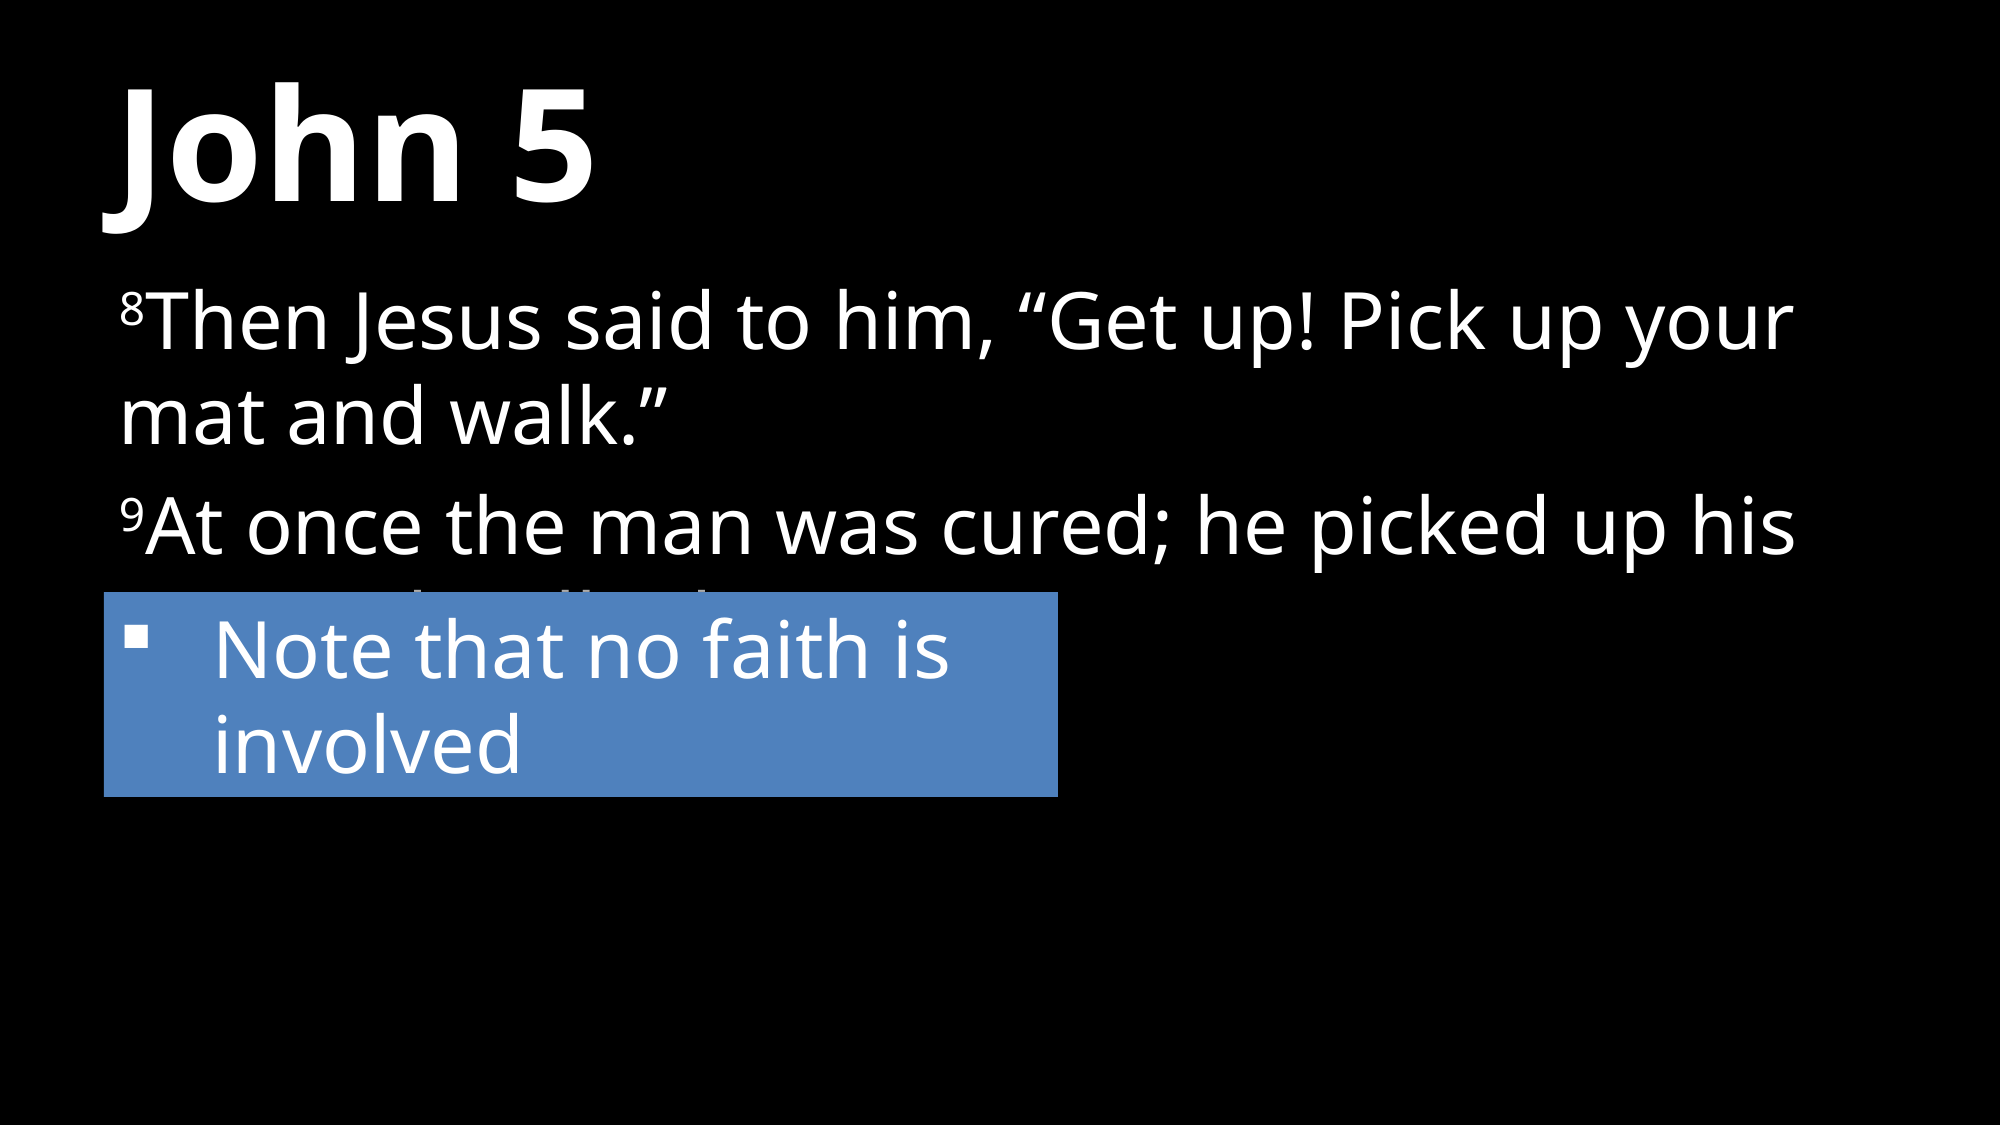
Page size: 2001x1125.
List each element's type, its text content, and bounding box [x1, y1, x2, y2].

text_box Note that no faith is involved [103, 592, 1058, 797]
title John 5 [99, 45, 1900, 233]
list 8Then Jesus said to him, “Get up! Pick up your mat and walk.” 9At once the man was cured; he picked up his mat and walked. [103, 262, 1904, 1005]
